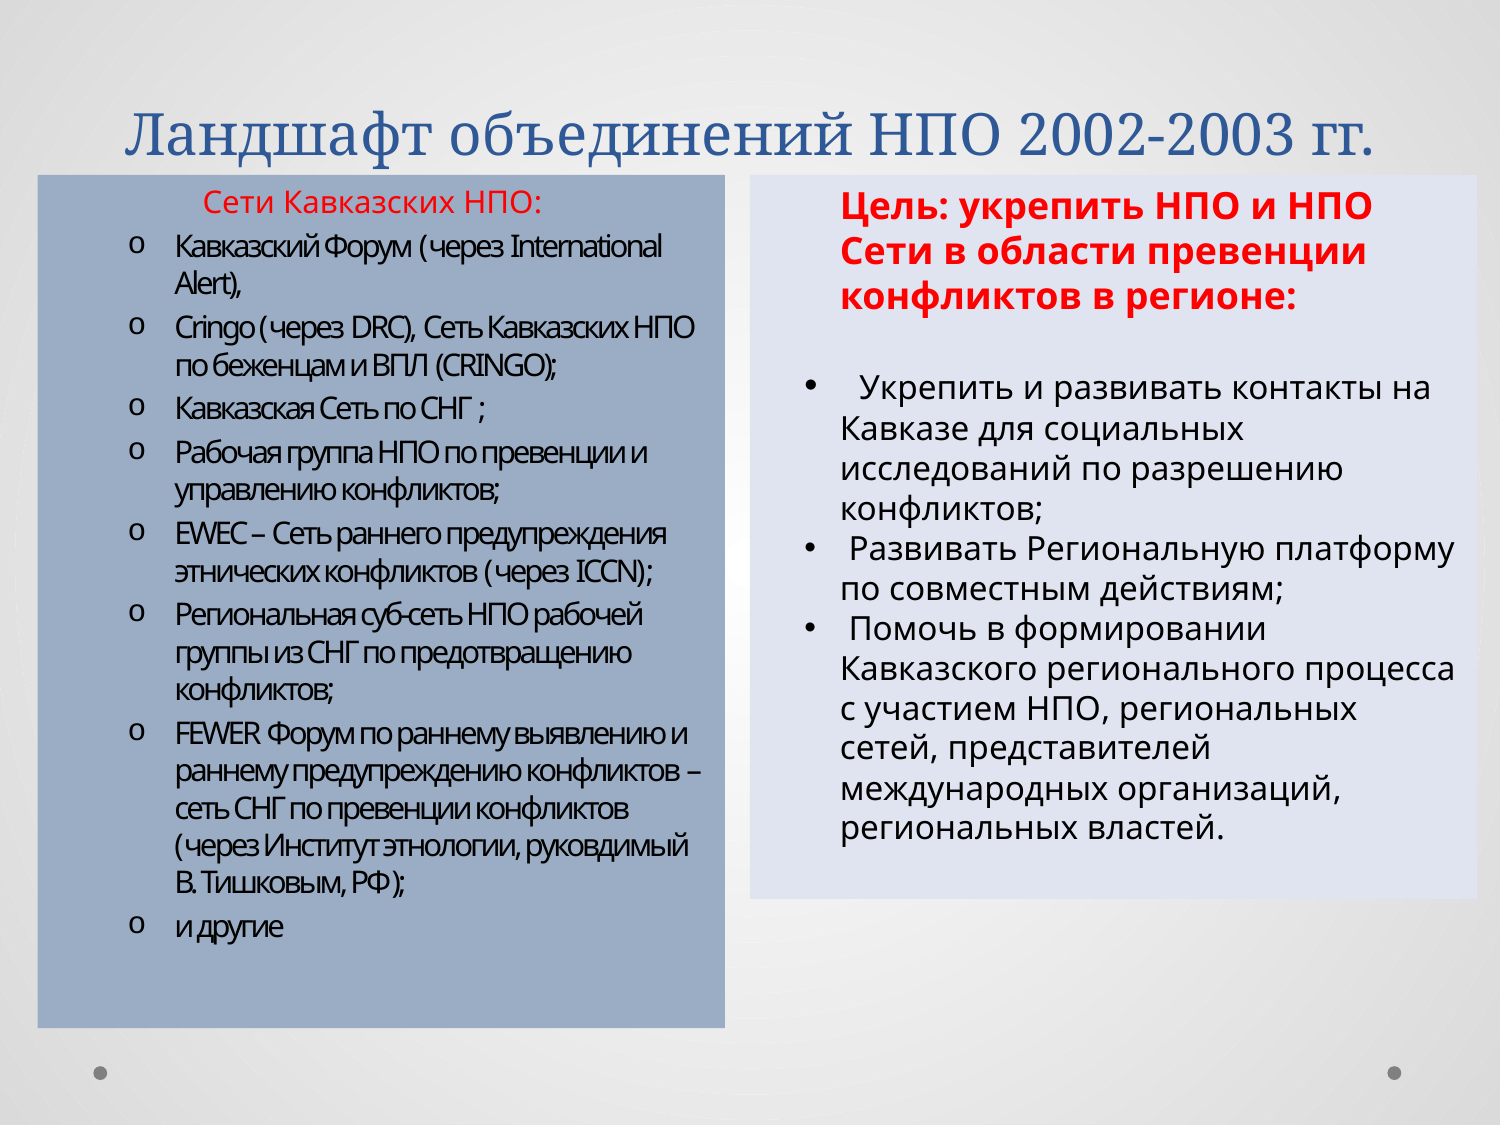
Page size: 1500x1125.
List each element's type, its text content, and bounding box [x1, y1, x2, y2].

title Ландшафт объединений НПО 2002-2003 гг. [75, 50, 1425, 175]
list Сети Кавказских НПО: Кавказский Форум (через International Alert), Cringo (через DRC), Сеть Кавказских НПО по беженцам и ВПЛ (CRINGO); Кавказская Сеть по СНГ ; Рабочая группа НПО по превенции и управлению конфликтов; EWEC – Сеть раннего предупреждения этнических конфликтов (через ICCN); Региональная суб-сеть НПО рабочей группы из СНГ по предотвращению конфликтов; FEWER Форум по раннему выявлению и раннему предупреждению конфликтов – сеть СНГ по превенции конфликтов (через Институт этнологии, руковдимый В. Тишковым, РФ); и другие [37, 174, 725, 1029]
text_box Цель: укрепить НПО и НПО Сети в области превенции конфликтов в регионе: Укрепить и развивать контакты на Кавказе для социальных исследований по разрешению конфликтов; Развивать Региональную платформу по совместным действиям; Помочь в формировании Кавказского регионального процесса с участием НПО, региональных сетей, представителей международных организаций, региональных властей. [749, 174, 1478, 899]
